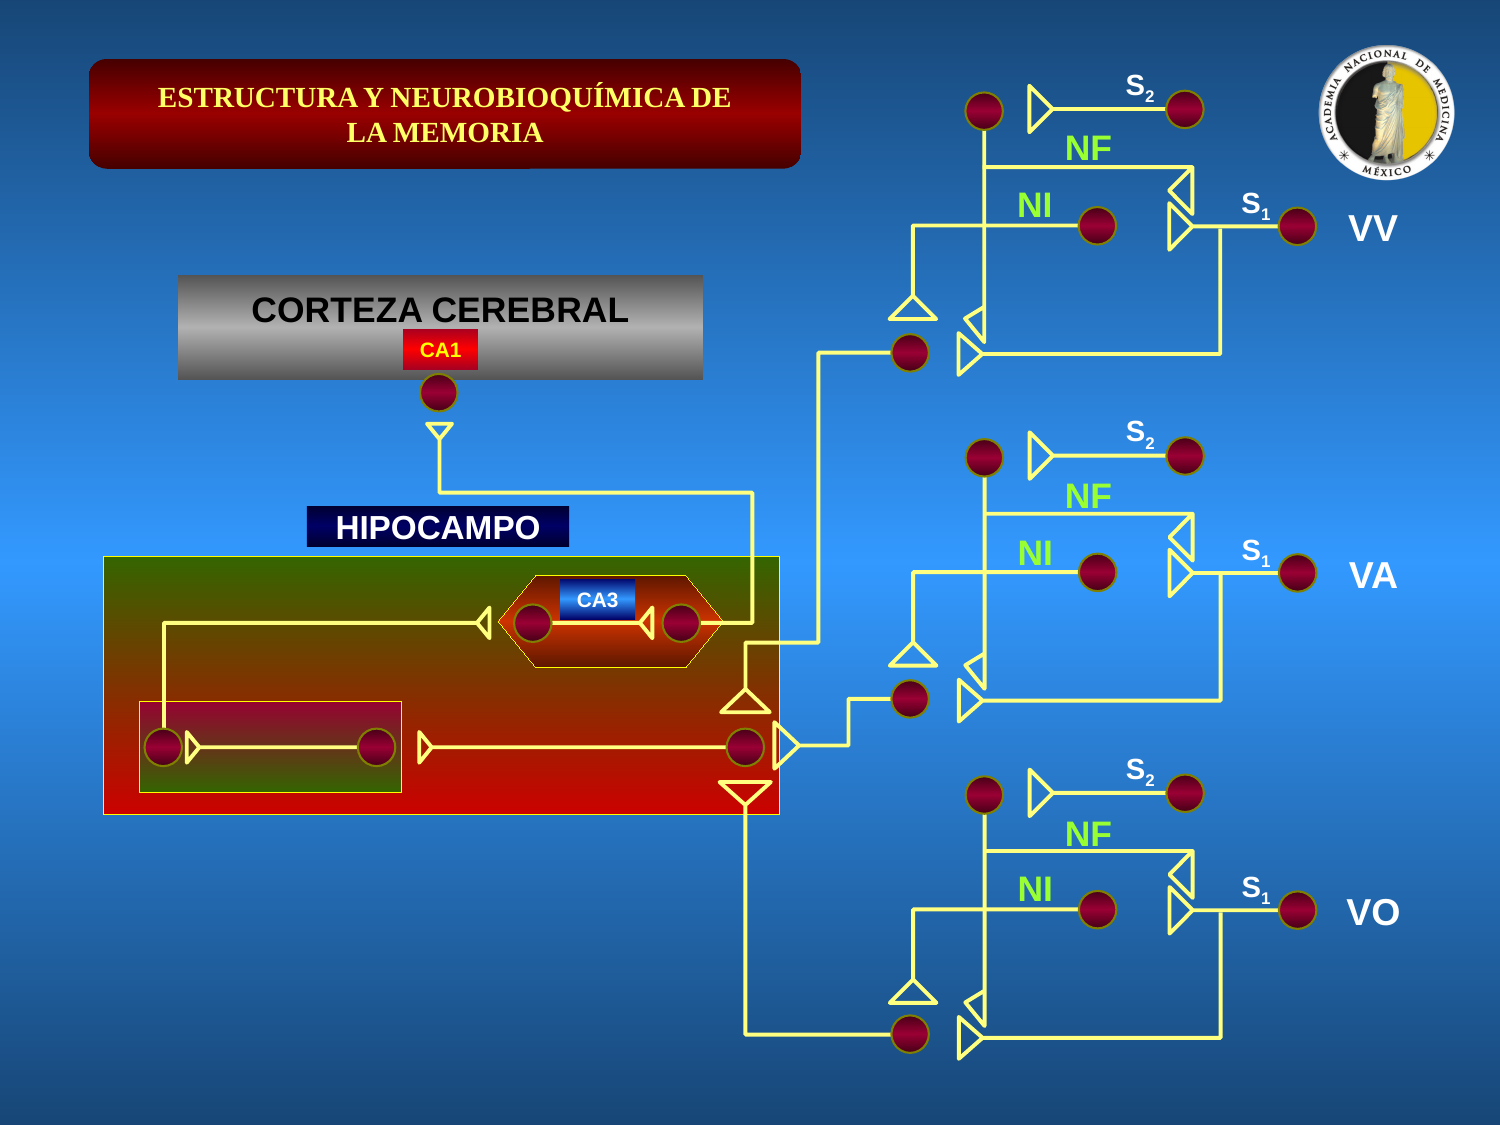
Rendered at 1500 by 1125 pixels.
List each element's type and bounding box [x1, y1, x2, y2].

picture [1312, 38, 1461, 187]
text_box [88, 58, 802, 169]
text_box [102, 65, 1407, 1060]
